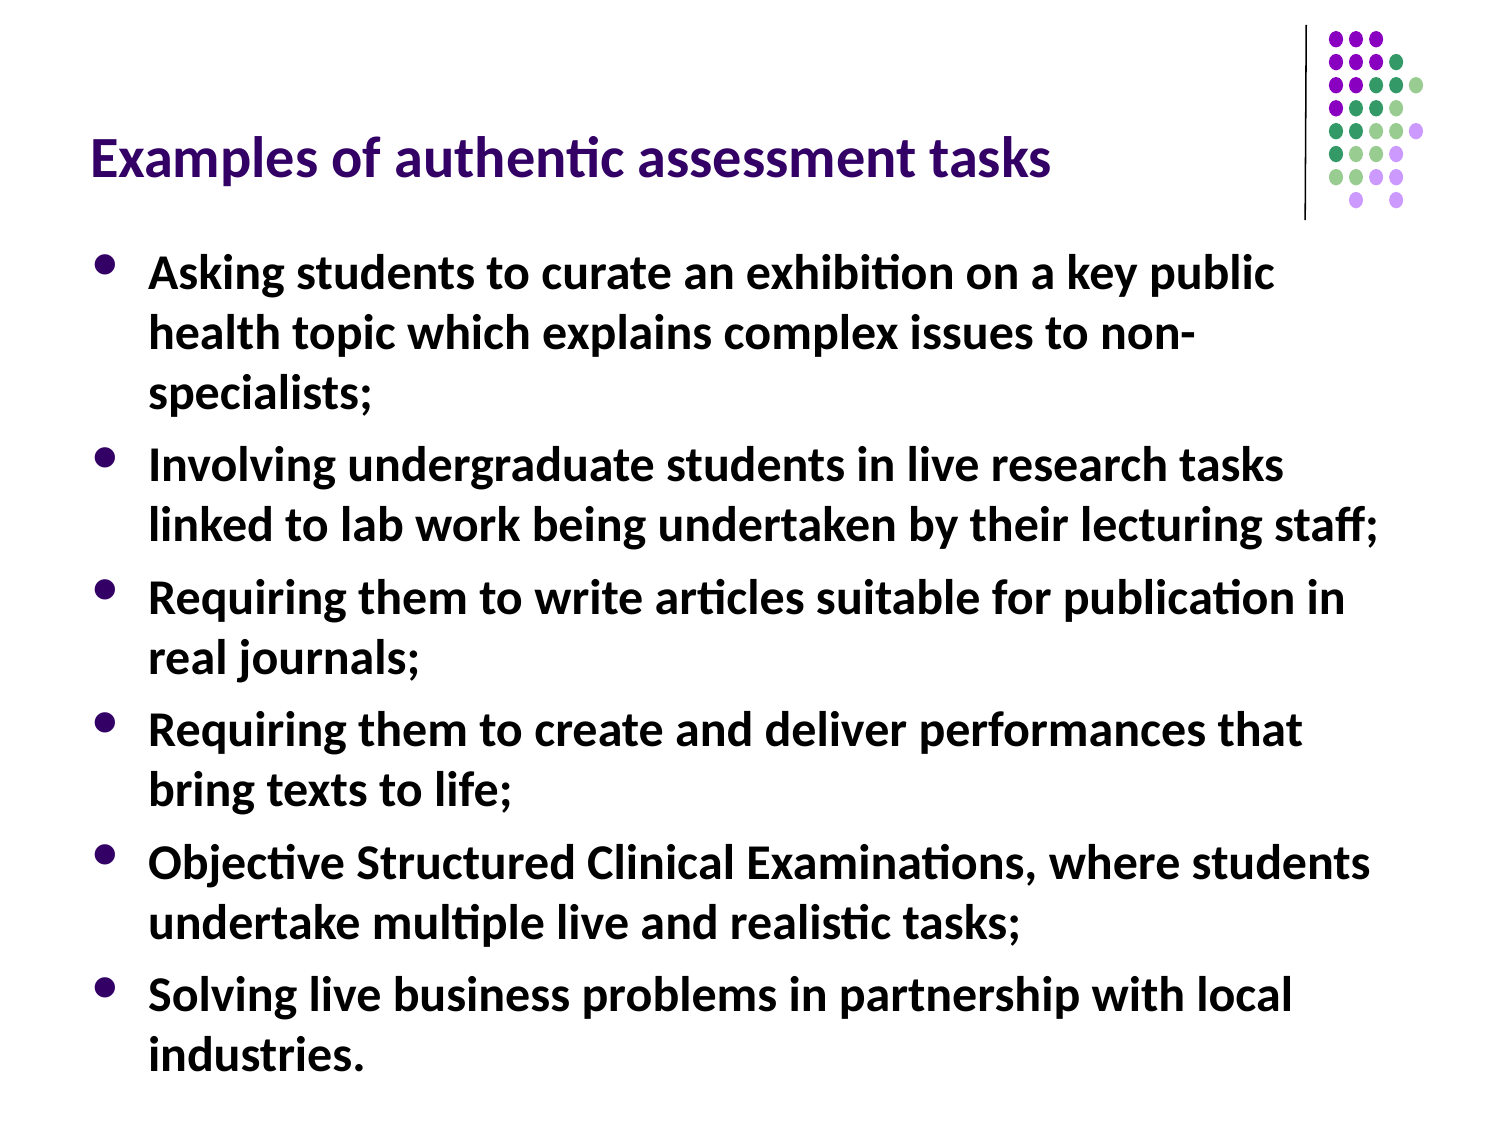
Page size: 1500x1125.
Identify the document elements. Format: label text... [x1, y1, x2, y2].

list Asking students to curate an exhibition on a key public health topic which explains complex issues to non-specialists; Involving undergraduate students in live research tasks linked to lab work being undertaken by their lecturing staff; Requiring them to write articles suitable for publication in real journals; Requiring them to create and deliver performances that bring texts to life; Objective Structured Clinical Examinations, where students undertake multiple live and realistic tasks; Solving live business problems in partnership with local industries. [76, 231, 1428, 1018]
title Examples of authentic assessment tasks [74, 19, 1313, 197]
